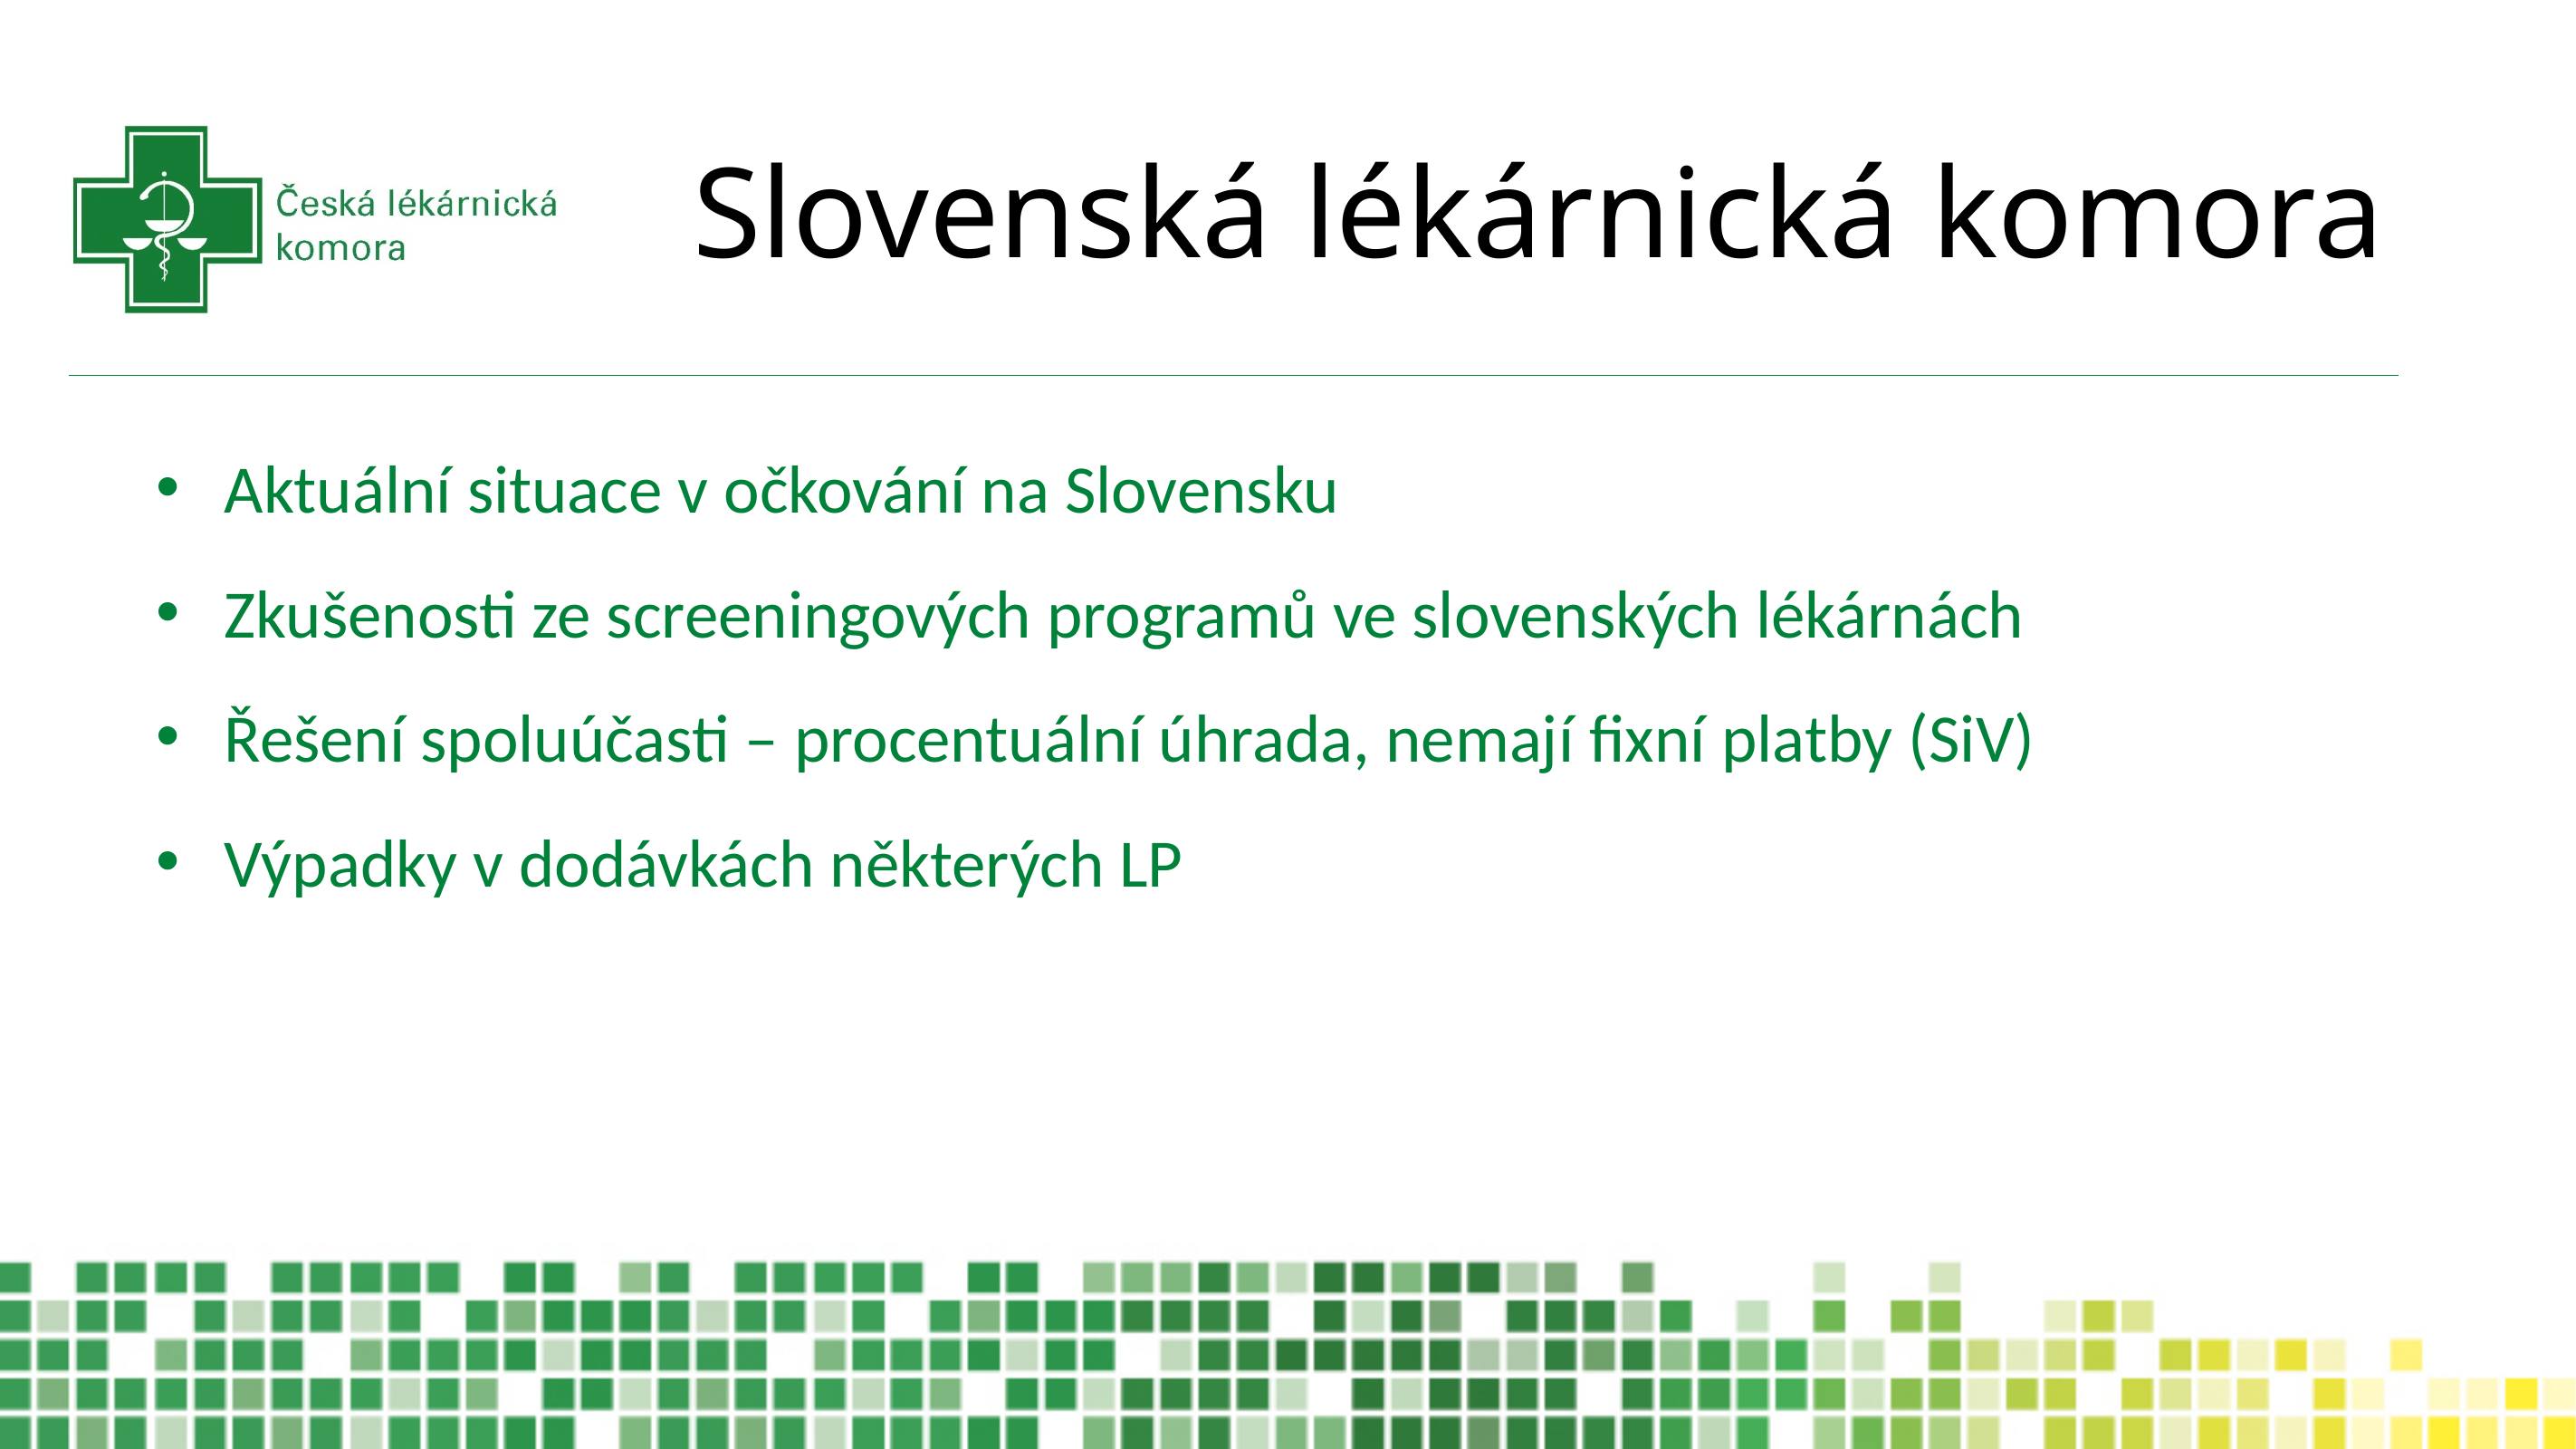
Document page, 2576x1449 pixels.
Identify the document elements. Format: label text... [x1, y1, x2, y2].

picture [0, 0, 2576, 1449]
list Aktuální situace v očkování na Slovensku Zkušenosti ze screeningových programů ve slovenských lékárnách Řešení spoluúčasti – procentuální úhrada, nemají fixní platby (SiV) Výpadky v dodávkách některých LP [142, 421, 2399, 1234]
title Slovenská lékárnická komora [595, 77, 2399, 358]
